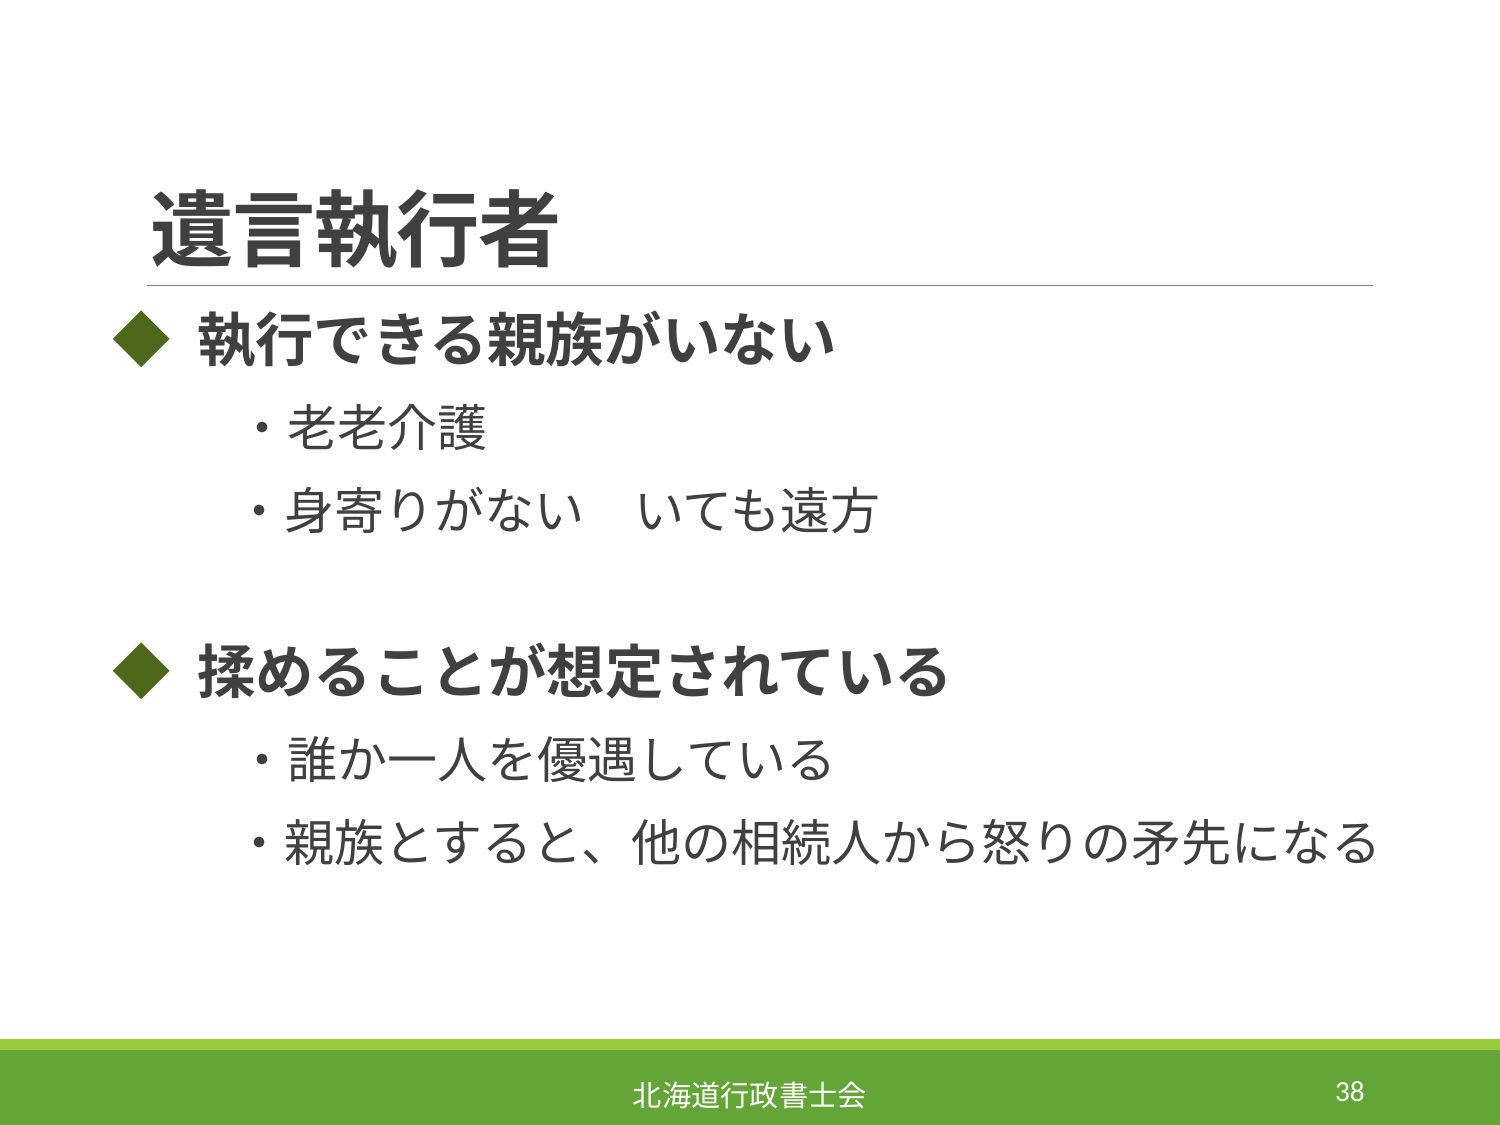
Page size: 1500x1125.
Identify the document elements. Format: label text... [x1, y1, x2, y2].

text_box 北海道行政書士会 [453, 1065, 1047, 1125]
list ◆ 執行できる親族がいない ・老老介護 ・身寄りがない いても遠方 ◆ 揉めることが想定されている ・誰か一人を優遇している ・親族とすると、他の相続人から怒りの矛先になる [112, 303, 1450, 1042]
title 遺言執行者 [135, 47, 1373, 285]
slide_number 38 [1218, 1059, 1380, 1120]
